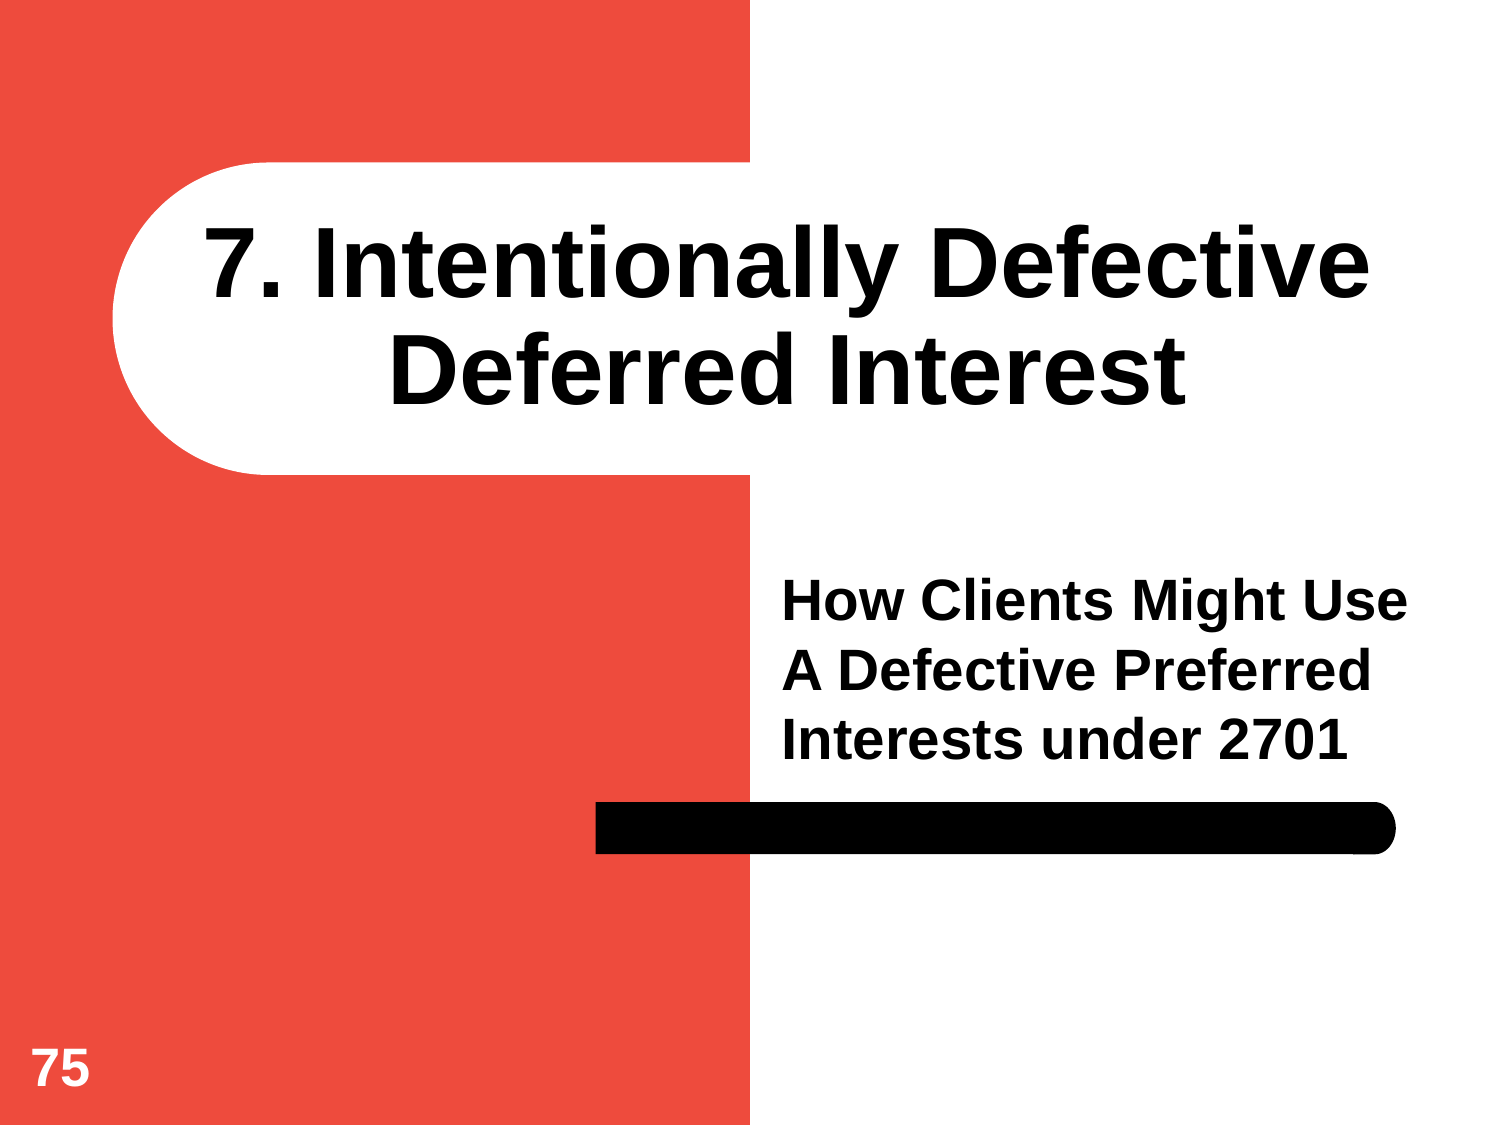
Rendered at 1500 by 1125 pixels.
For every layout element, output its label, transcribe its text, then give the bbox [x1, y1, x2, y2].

slide_number 75 [12, 1025, 109, 1106]
title 7. Intentionally Defective Deferred Interest [112, 162, 1463, 475]
subtitle How Clients Might Use A Defective Preferred Interests under 2701 [766, 480, 1463, 780]
